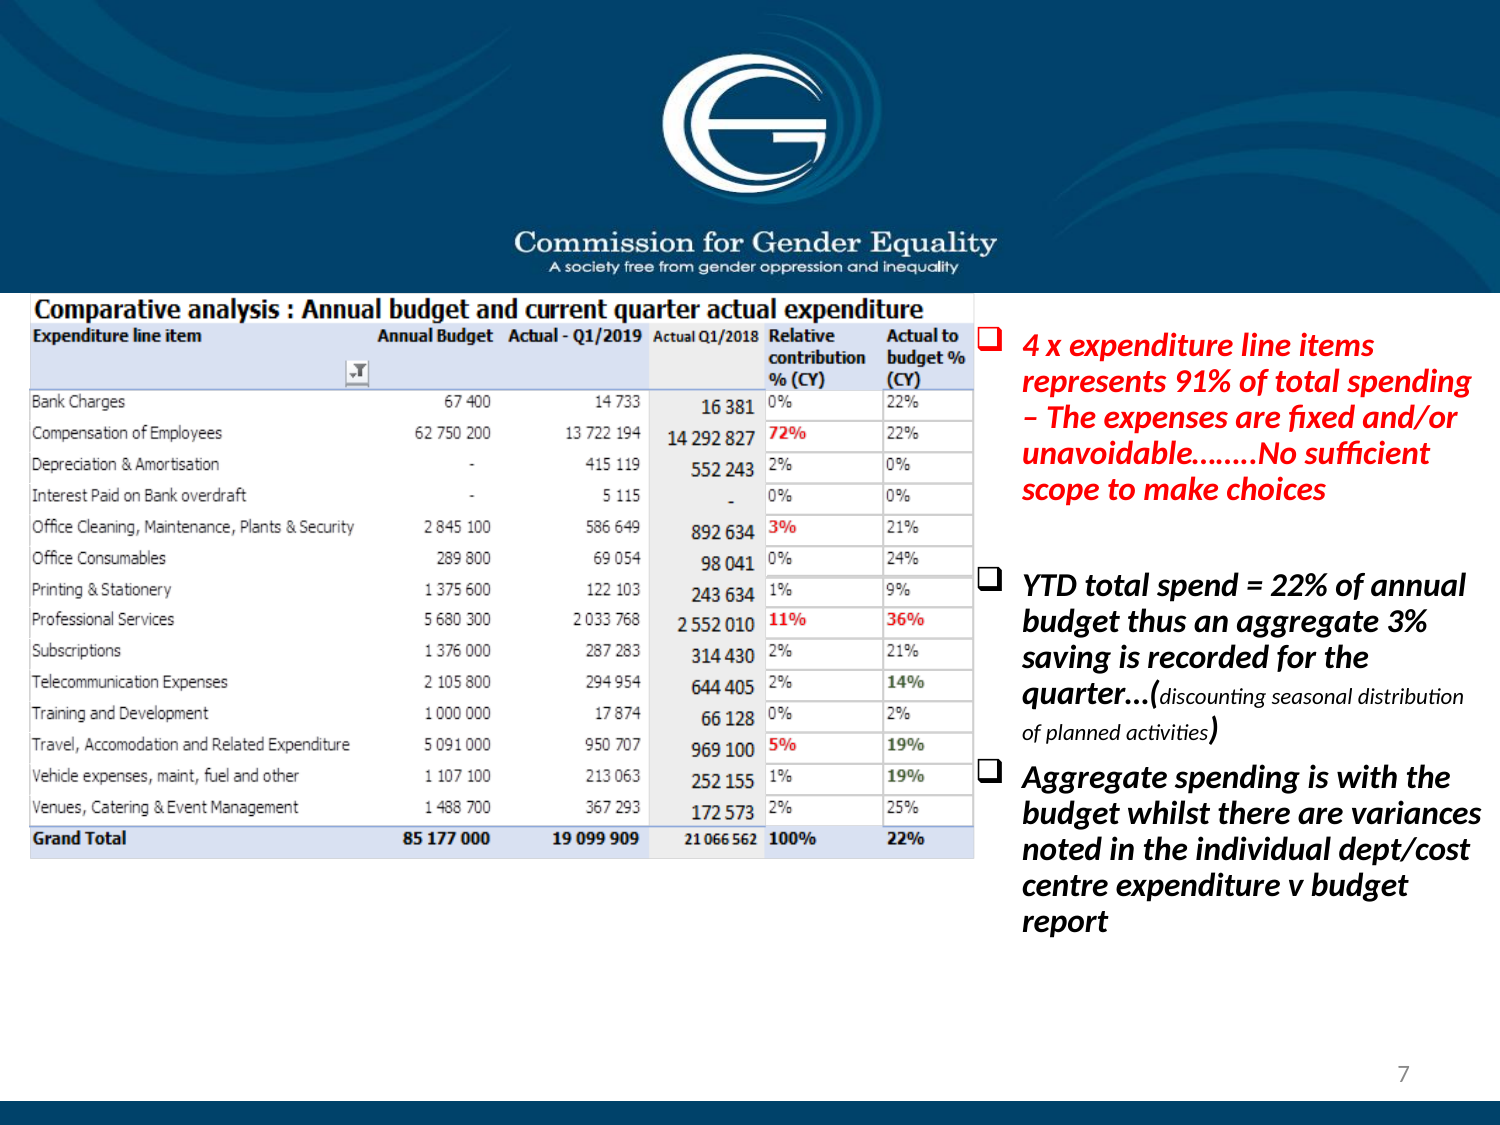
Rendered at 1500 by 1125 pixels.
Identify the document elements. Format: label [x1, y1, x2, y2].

text_box [0, 0, 1500, 1125]
picture [29, 292, 977, 862]
